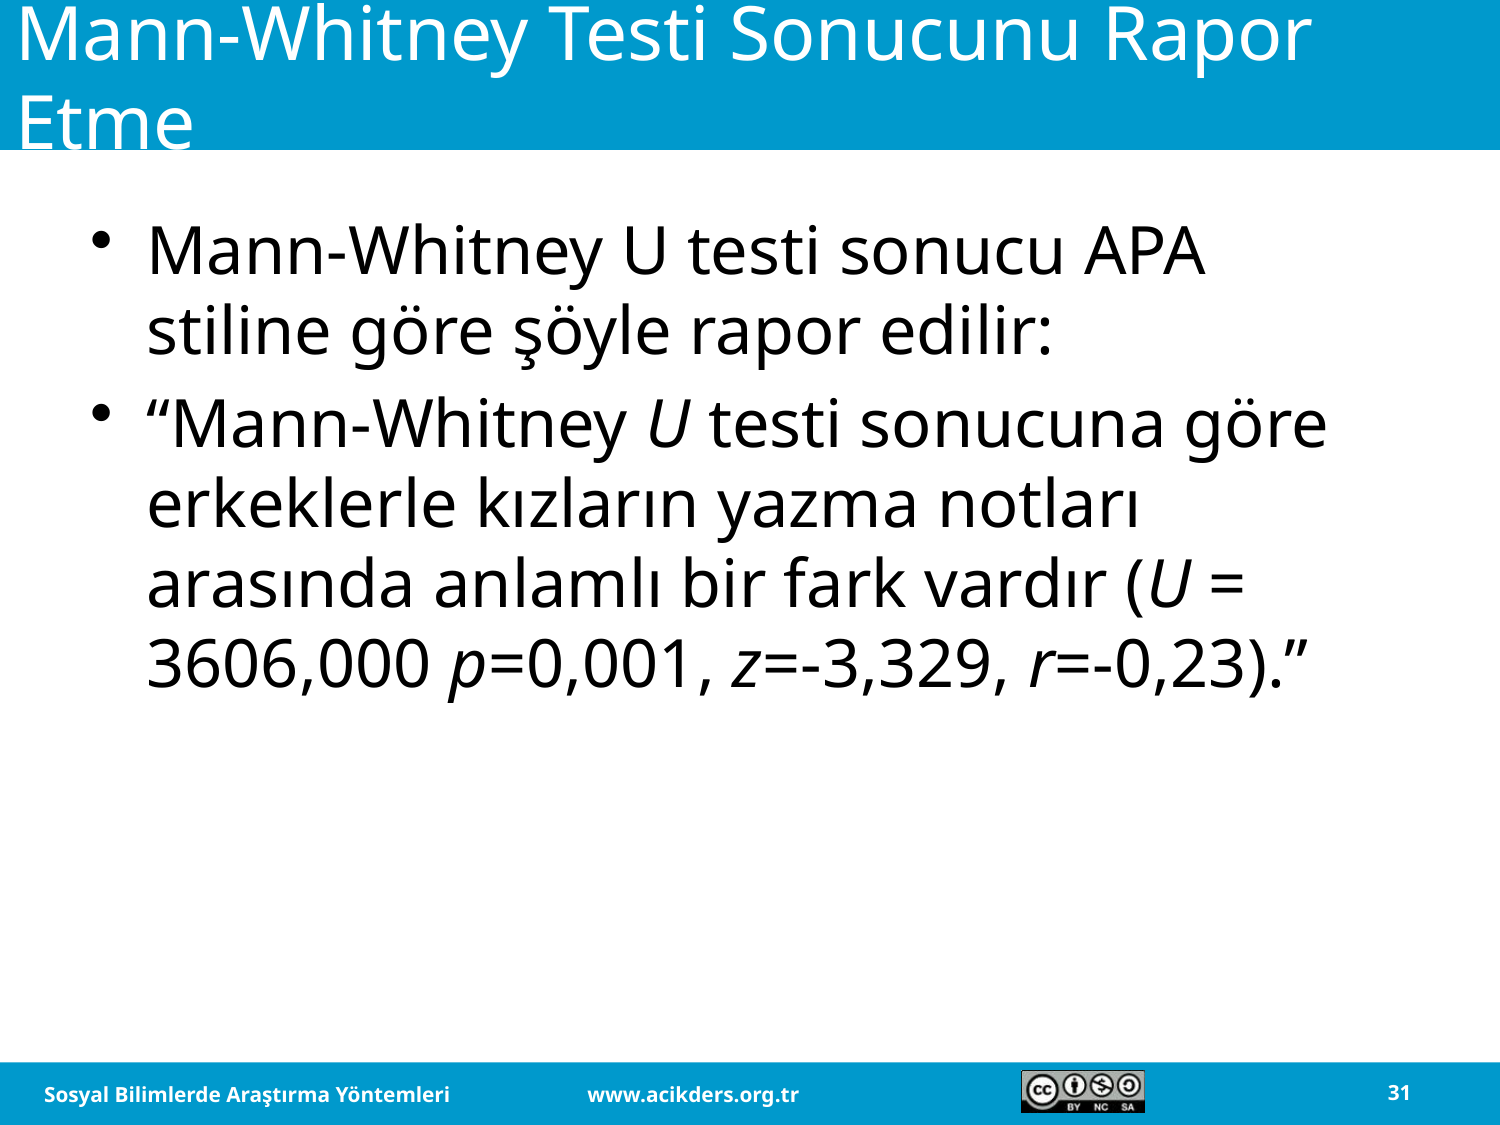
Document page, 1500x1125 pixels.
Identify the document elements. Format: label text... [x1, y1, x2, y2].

list Mann-Whitney U testi sonucu APA stiline göre şöyle rapor edilir: “Mann-Whitney U testi sonucuna göre erkeklerle kızların yazma notları arasında anlamlı bir fark vardır (U = 3606,000 p=0,001, z=-3,329, r=-0,23).” [74, 199, 1426, 1013]
picture [1022, 1071, 1144, 1112]
title Mann-Whitney Testi Sonucunu Rapor Etme [0, 0, 1500, 151]
